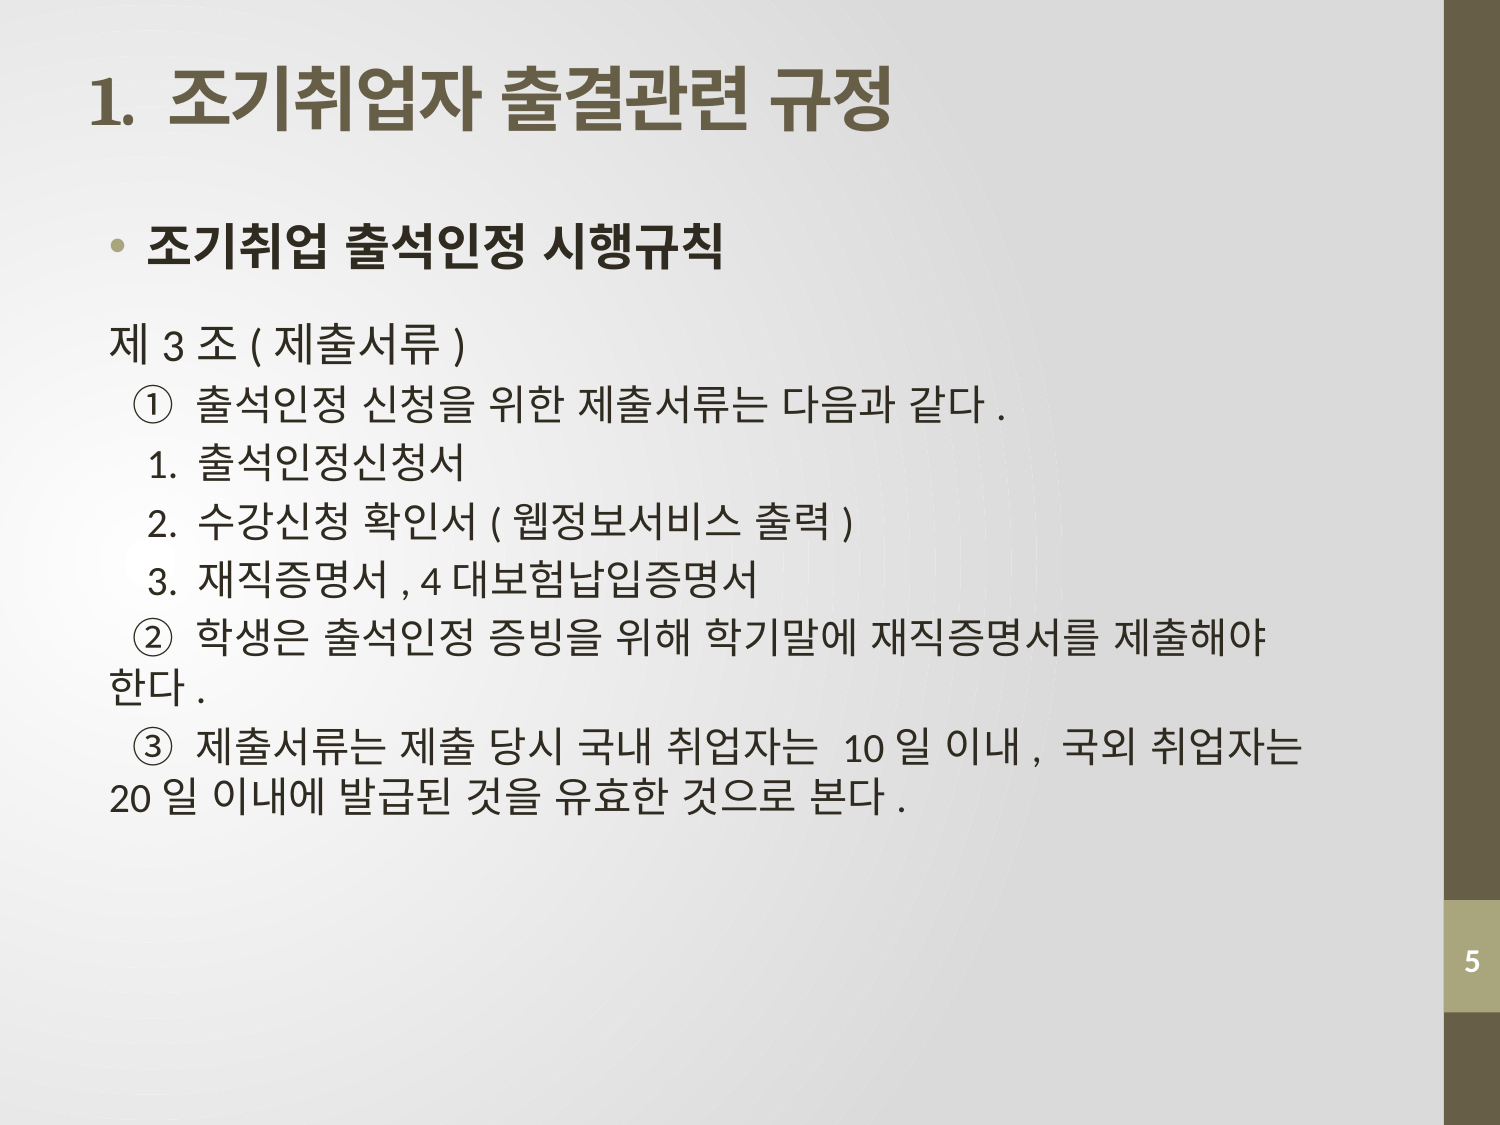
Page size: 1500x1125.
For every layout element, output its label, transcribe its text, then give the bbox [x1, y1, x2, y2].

slide_number 5 [1448, 925, 1497, 994]
title 1. 조기취업자 출결관련 규정 [75, 45, 1325, 149]
list 조기취업 출석인정 시행규칙 제3조(제출서류) ① 출석인정 신청을 위한 제출서류는 다음과 같다. 1. 출석인정신청서 2. 수강신청 확인서(웹정보서비스 출력) 3. 재직증명서, 4대보험납입증명서 ② 학생은 출석인정 증빙을 위해 학기말에 재직증명서를 제출해야 한다. ③ 제출서류는 제출 당시 국내 취업자는 10일 이내, 국외 취업자는 20일 이내에 발급된 것을 유효한 것으로 본다. [75, 208, 1325, 1050]
